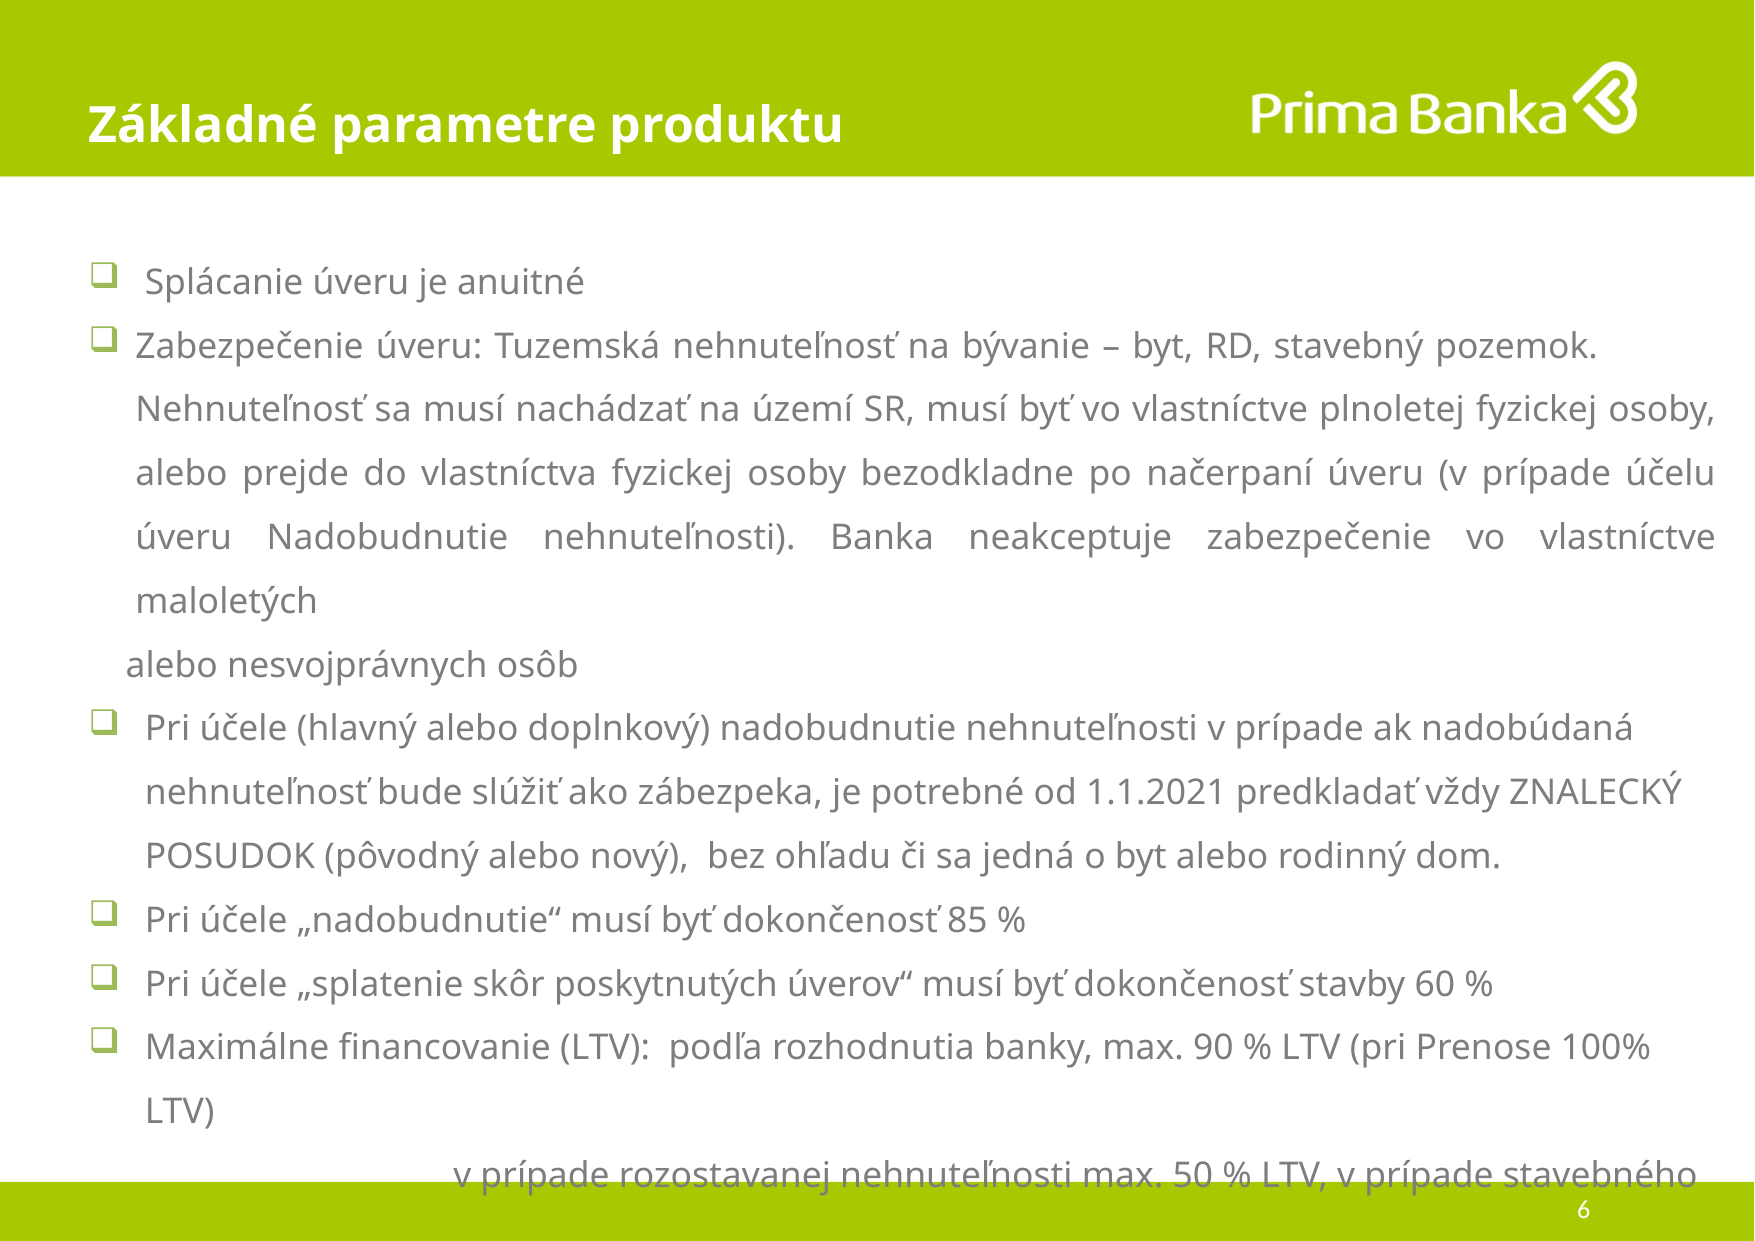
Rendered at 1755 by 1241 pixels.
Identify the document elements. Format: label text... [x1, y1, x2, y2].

slide_number 6 [1562, 1175, 1641, 1241]
picture [0, 0, 1755, 1241]
title Základné parametre produktu [73, 53, 1138, 160]
text_box Splácanie úveru je anuitné Zabezpečenie úveru: Tuzemská nehnuteľnosť na bývanie – byt, RD, stavebný pozemok. Nehnuteľnosť sa musí nachádzať na území SR, musí byť vo vlastníctve plnoletej fyzickej osoby, alebo prejde do vlastníctva fyzickej osoby bezodkladne po načerpaní úveru (v prípade účelu úveru Nadobudnutie nehnuteľnosti). Banka neakceptuje zabezpečenie vo vlastníctve maloletých alebo nesvojprávnych osôb Pri účele (hlavný alebo doplnkový) nadobudnutie nehnuteľnosti v prípade ak nadobúdaná nehnuteľnosť bude slúžiť ako zábezpeka, je potrebné od 1.1.2021 predkladať vždy ZNALECKÝ POSUDOK (pôvodný alebo nový), bez ohľadu či sa jedná o byt alebo rodinný dom. Pri účele „nadobudnutie“ musí byť dokončenosť 85 % Pri účele „splatenie skôr poskytnutých úverov“ musí byť dokončenosť stavby 60 % Maximálne financovanie (LTV): podľa rozhodnutia banky, max. 90 % LTV (pri Prenose 100% LTV) v prípade rozostavanej nehnuteľnosti max. 50 % LTV, v prípade stavebného pozemku max. 60% LTV [73, 230, 1732, 1241]
